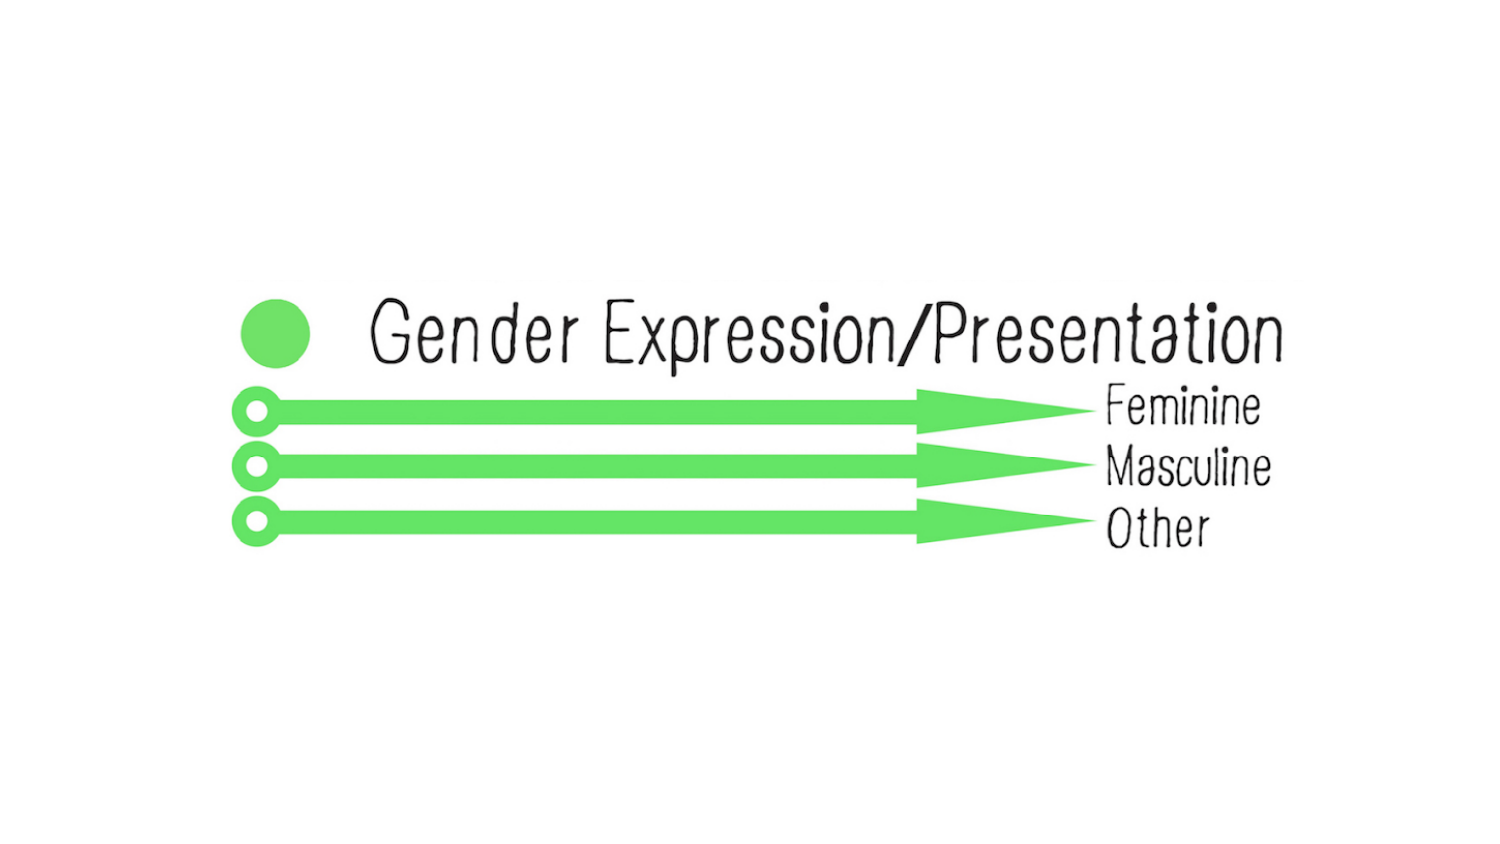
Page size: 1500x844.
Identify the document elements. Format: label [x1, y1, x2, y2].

picture [196, 280, 1304, 564]
